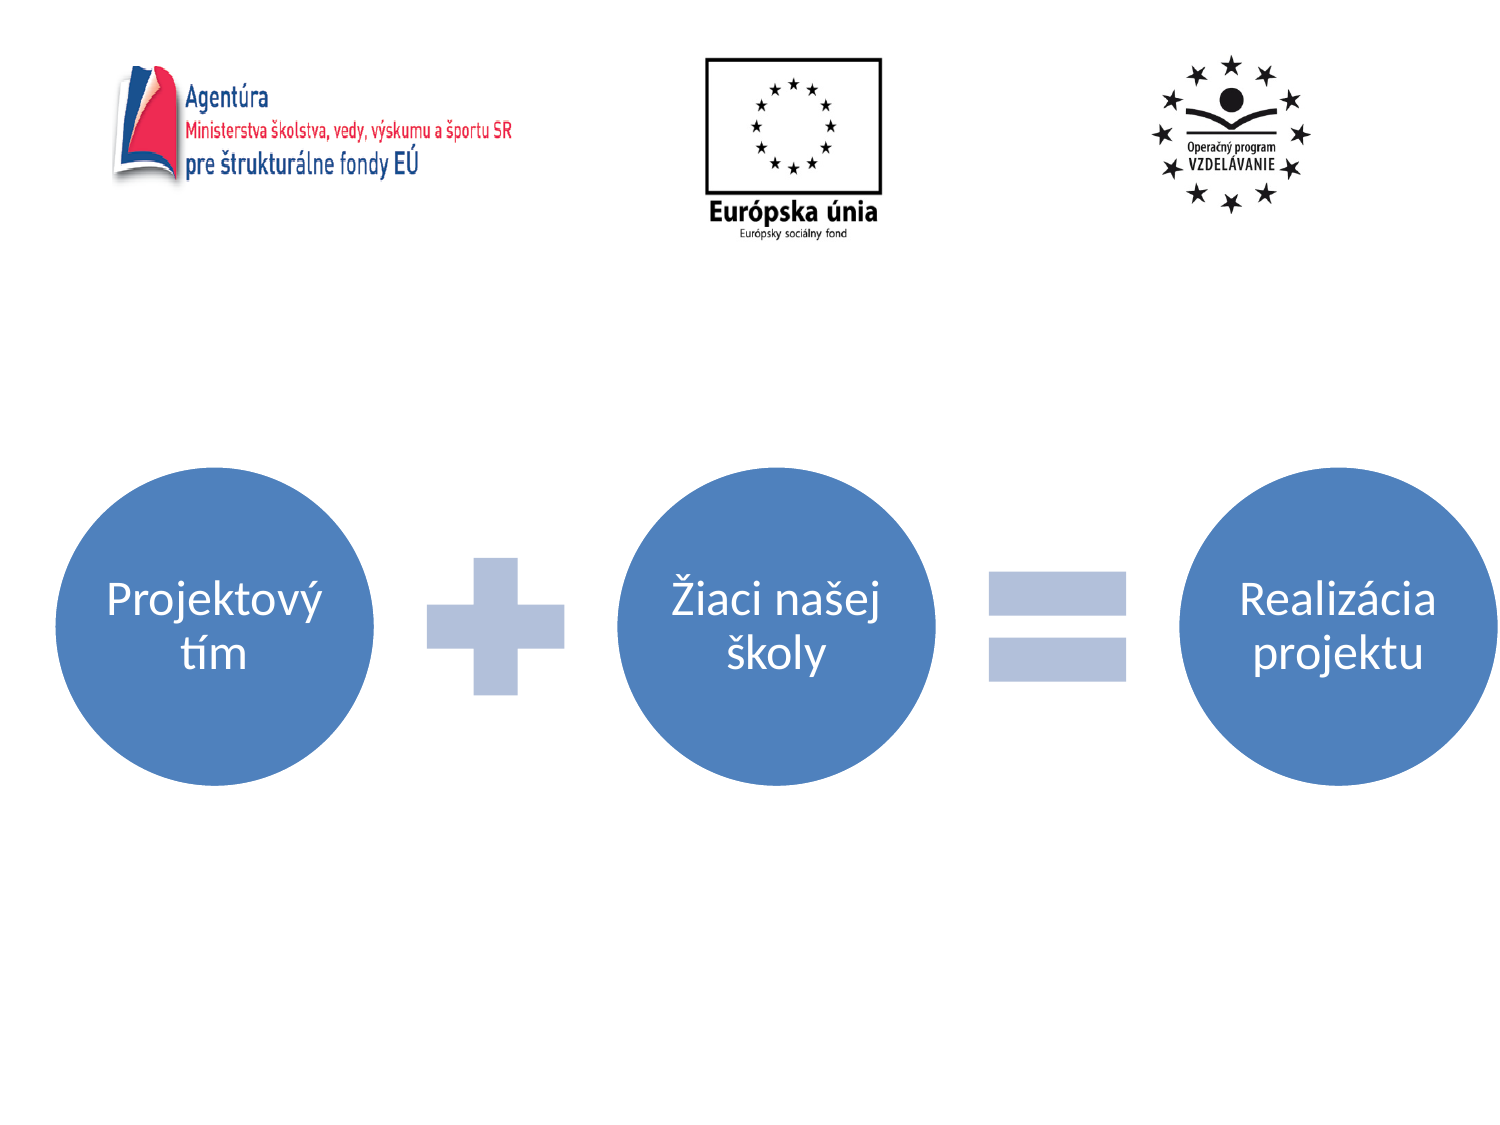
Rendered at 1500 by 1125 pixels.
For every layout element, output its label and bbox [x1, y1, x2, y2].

list [52, 255, 1500, 999]
picture [702, 54, 885, 245]
picture [111, 66, 516, 197]
picture [1151, 54, 1312, 215]
